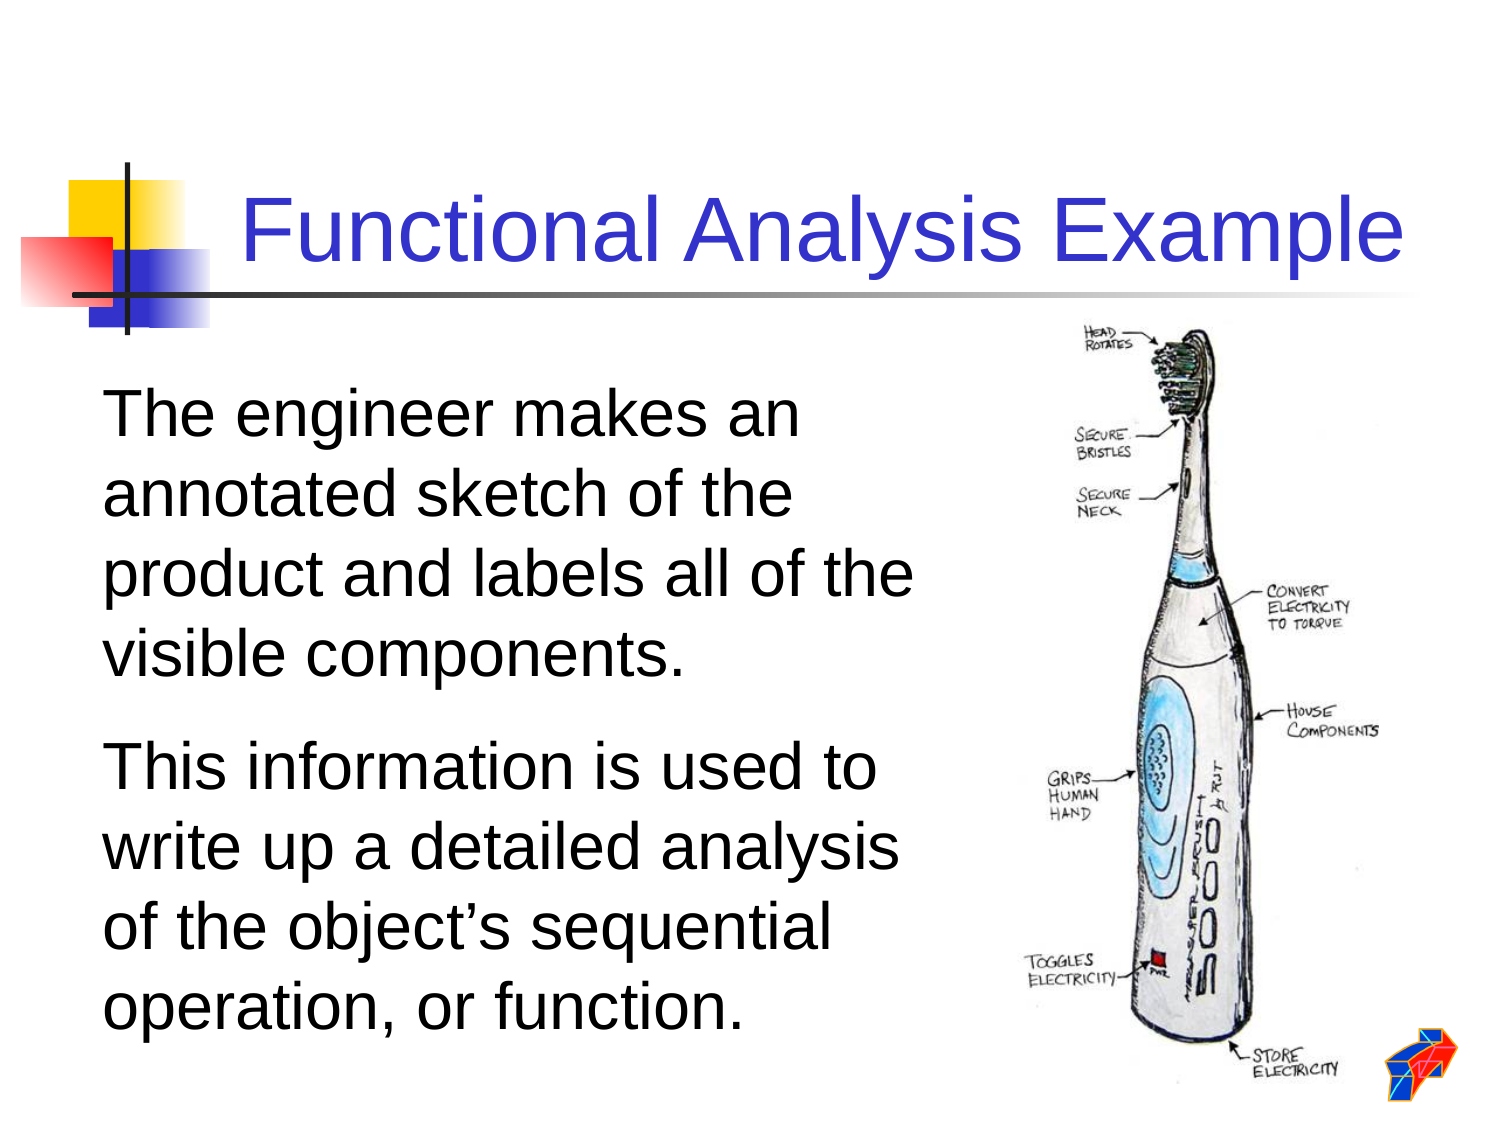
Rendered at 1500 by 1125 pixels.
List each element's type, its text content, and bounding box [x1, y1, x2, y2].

text_box Functional Analysis Example [225, 162, 1463, 288]
text_box The engineer makes an annotated sketch of the product and labels all of the visible components. This information is used to write up a detailed analysis of the object’s sequential operation, or function. [87, 362, 988, 1051]
picture [1382, 1024, 1461, 1105]
picture [1012, 312, 1380, 1088]
